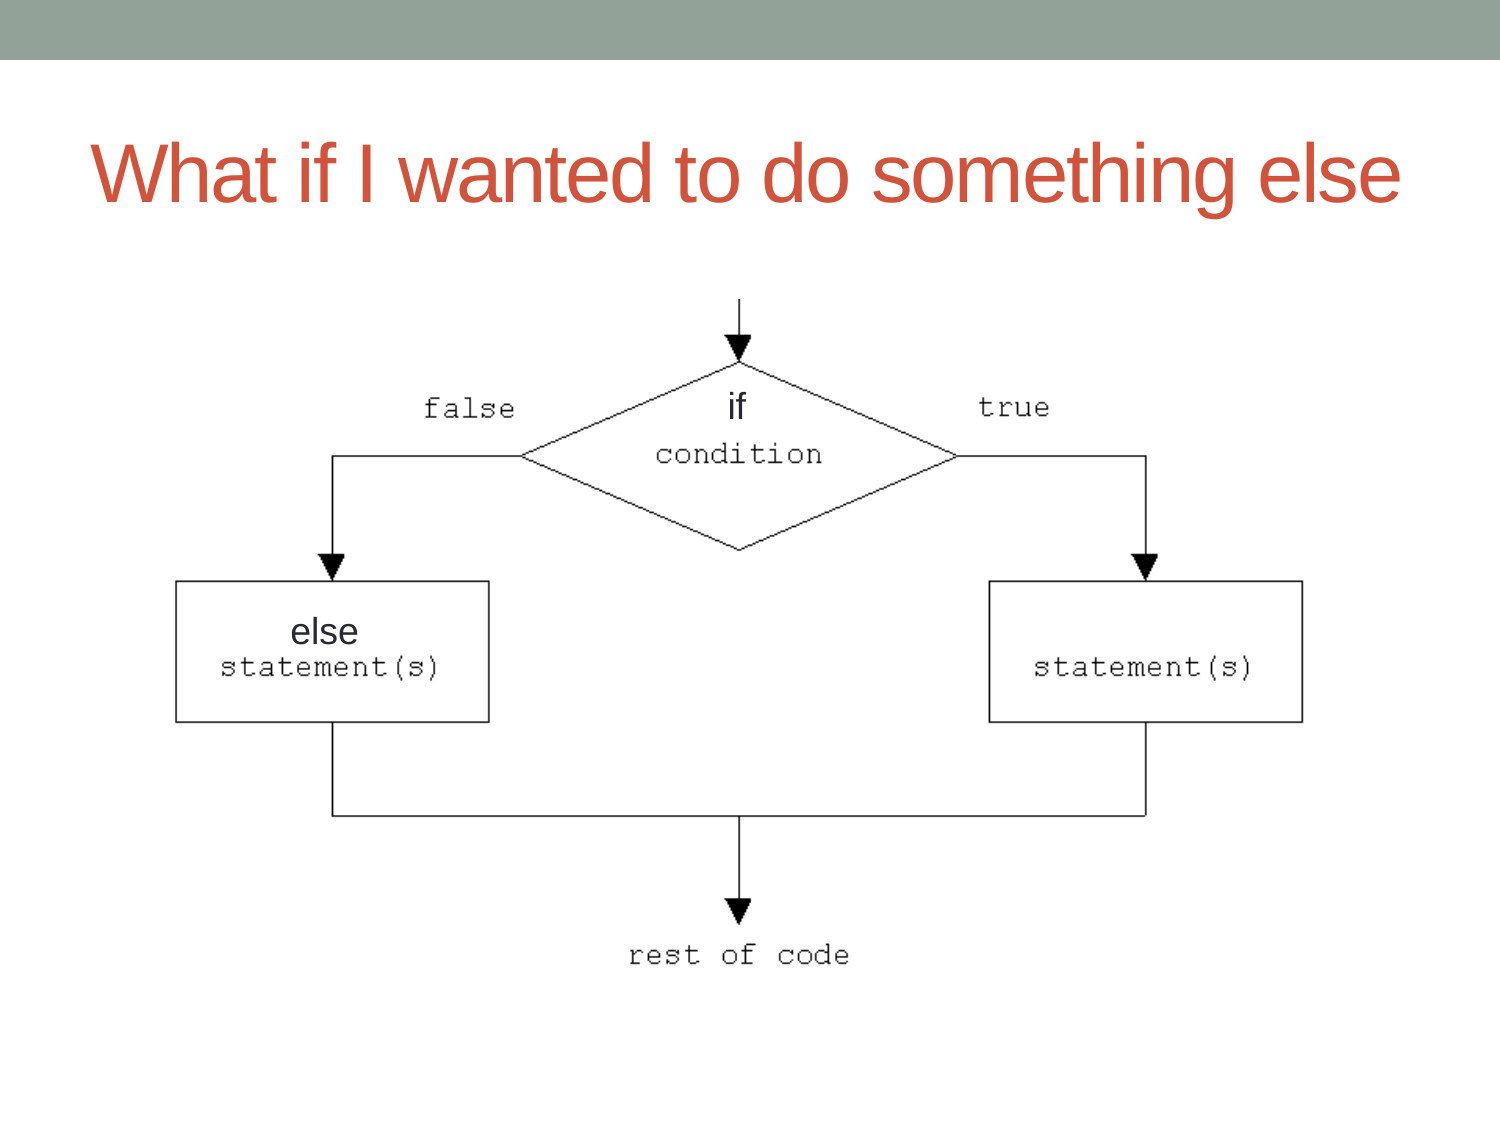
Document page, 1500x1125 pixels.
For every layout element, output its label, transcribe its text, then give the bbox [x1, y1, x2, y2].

title What if I wanted to do something else [75, 87, 1425, 250]
picture [174, 299, 1308, 994]
